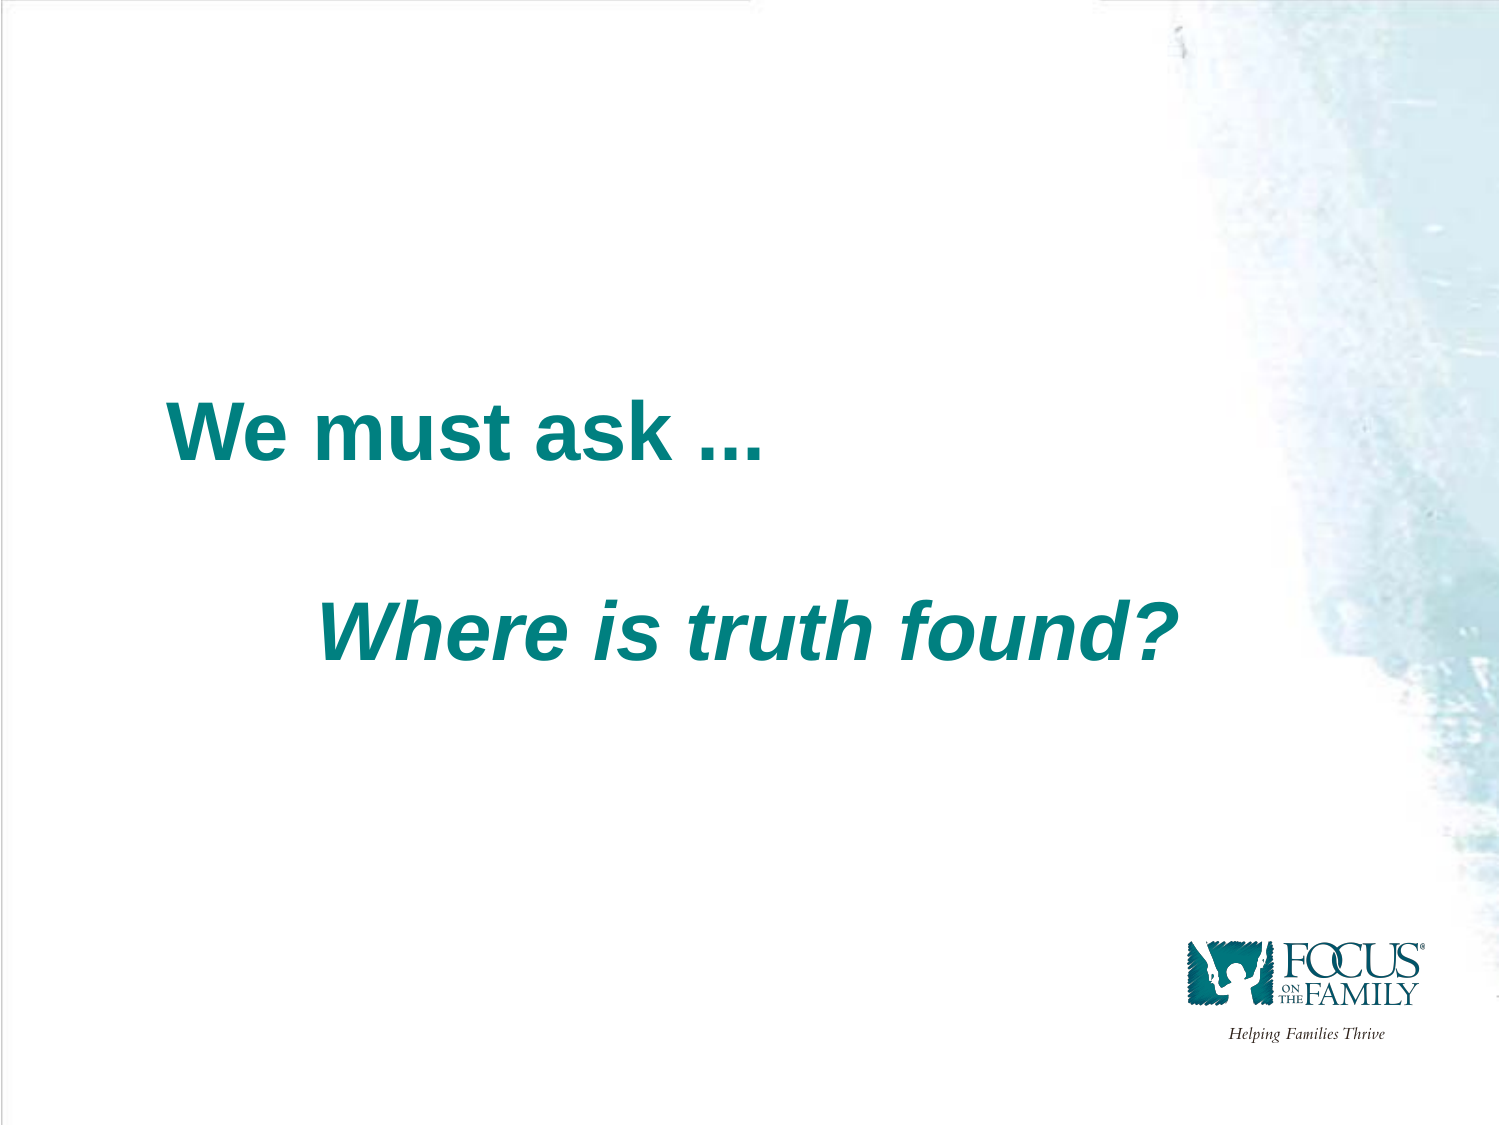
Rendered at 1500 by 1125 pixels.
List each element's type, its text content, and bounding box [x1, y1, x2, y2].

text_box We must ask ... Where is truth found? [1, 0, 1500, 1125]
